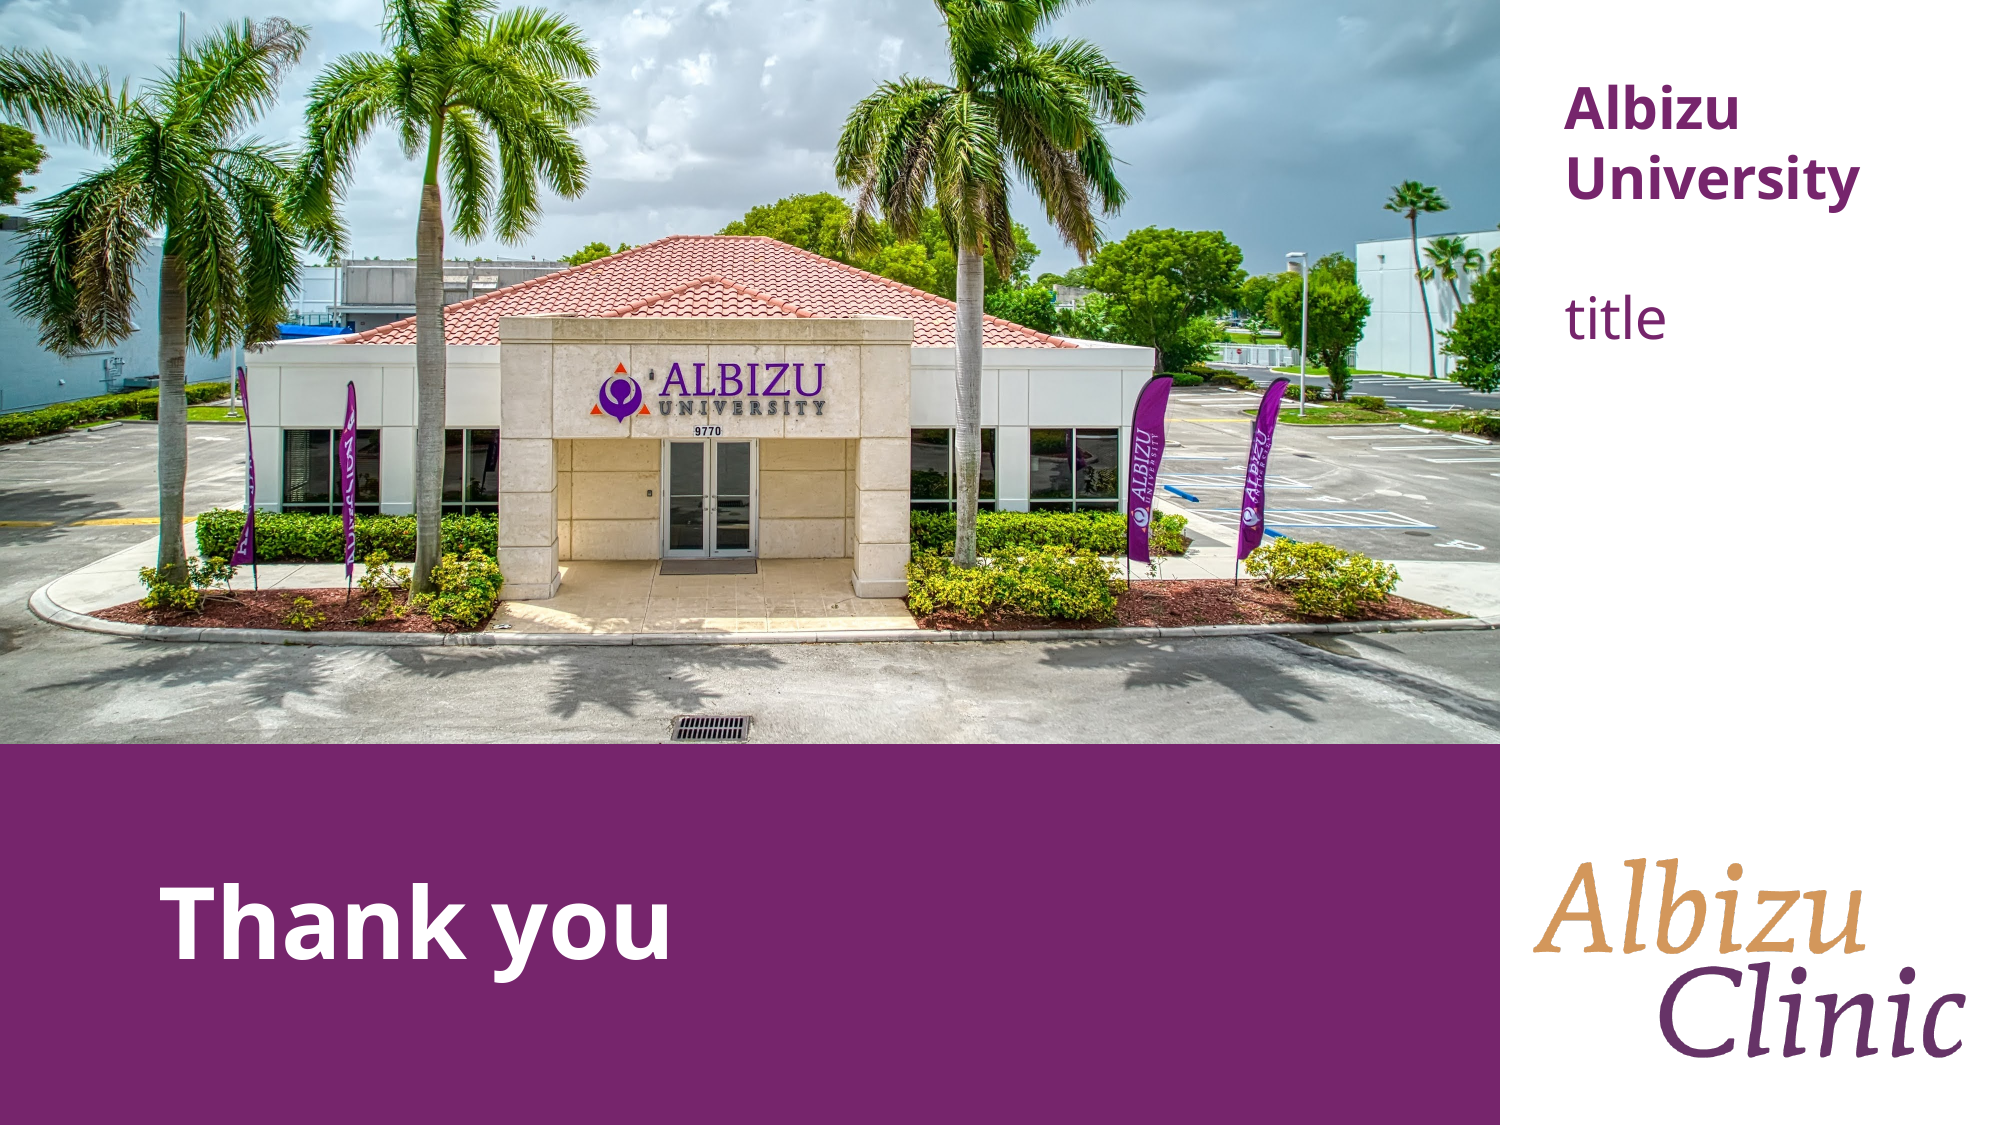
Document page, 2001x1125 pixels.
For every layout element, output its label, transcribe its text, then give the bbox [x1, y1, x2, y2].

picture [1518, 845, 1982, 1077]
subtitle Albizu University title [1549, 63, 1951, 680]
title Thank you [143, 811, 1408, 1043]
picture [0, 0, 1500, 744]
